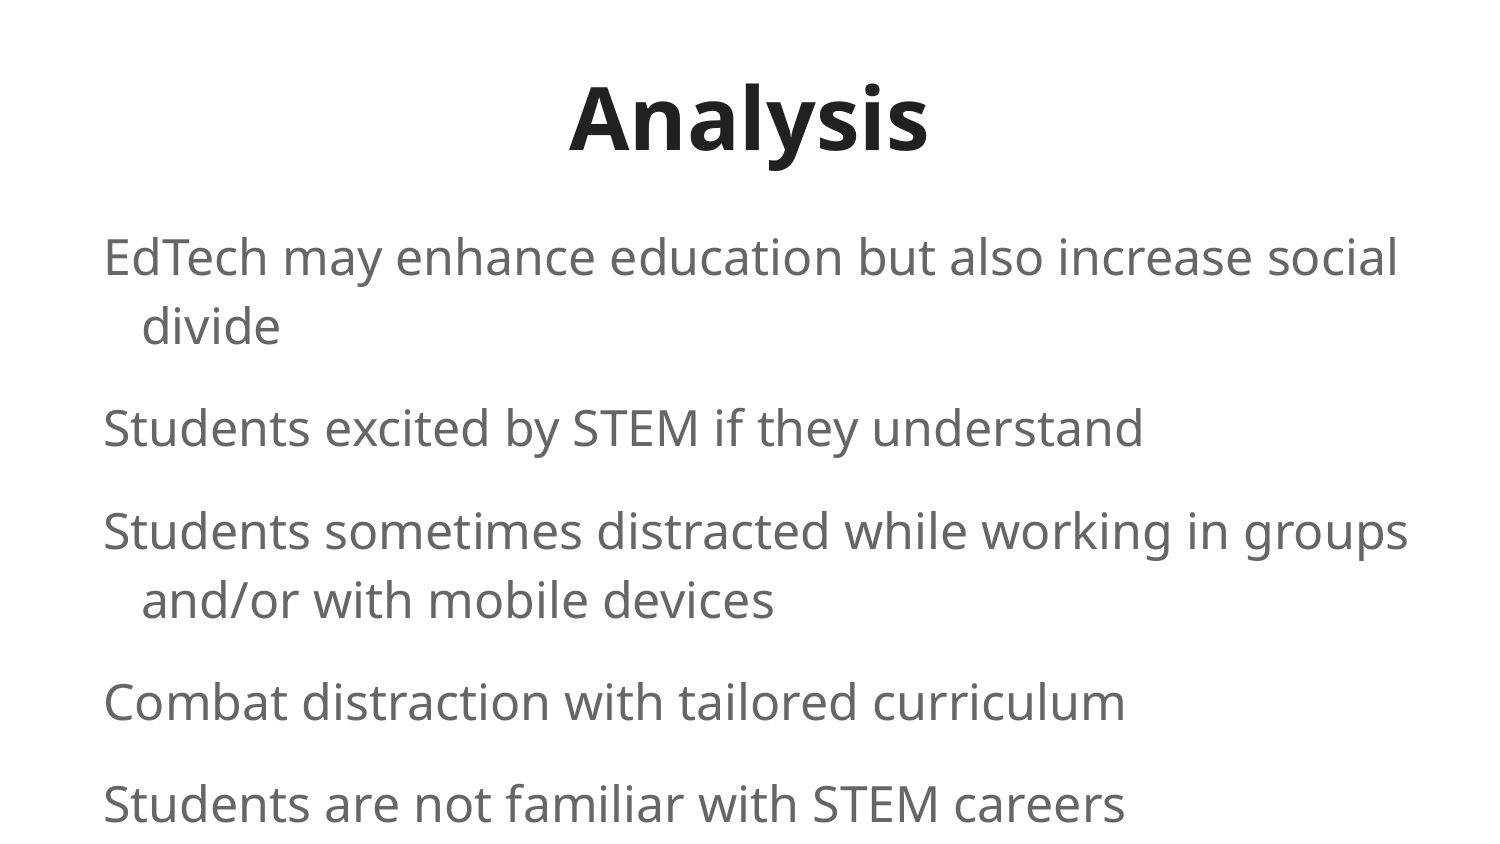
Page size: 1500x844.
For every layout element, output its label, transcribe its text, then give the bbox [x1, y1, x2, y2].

list EdTech may enhance education but also increase social divide Students excited by STEM if they understand Students sometimes distracted while working in groups and/or with mobile devices Combat distraction with tailored curriculum Students are not familiar with STEM careers [51, 201, 1449, 830]
title Analysis [51, 48, 1449, 180]
